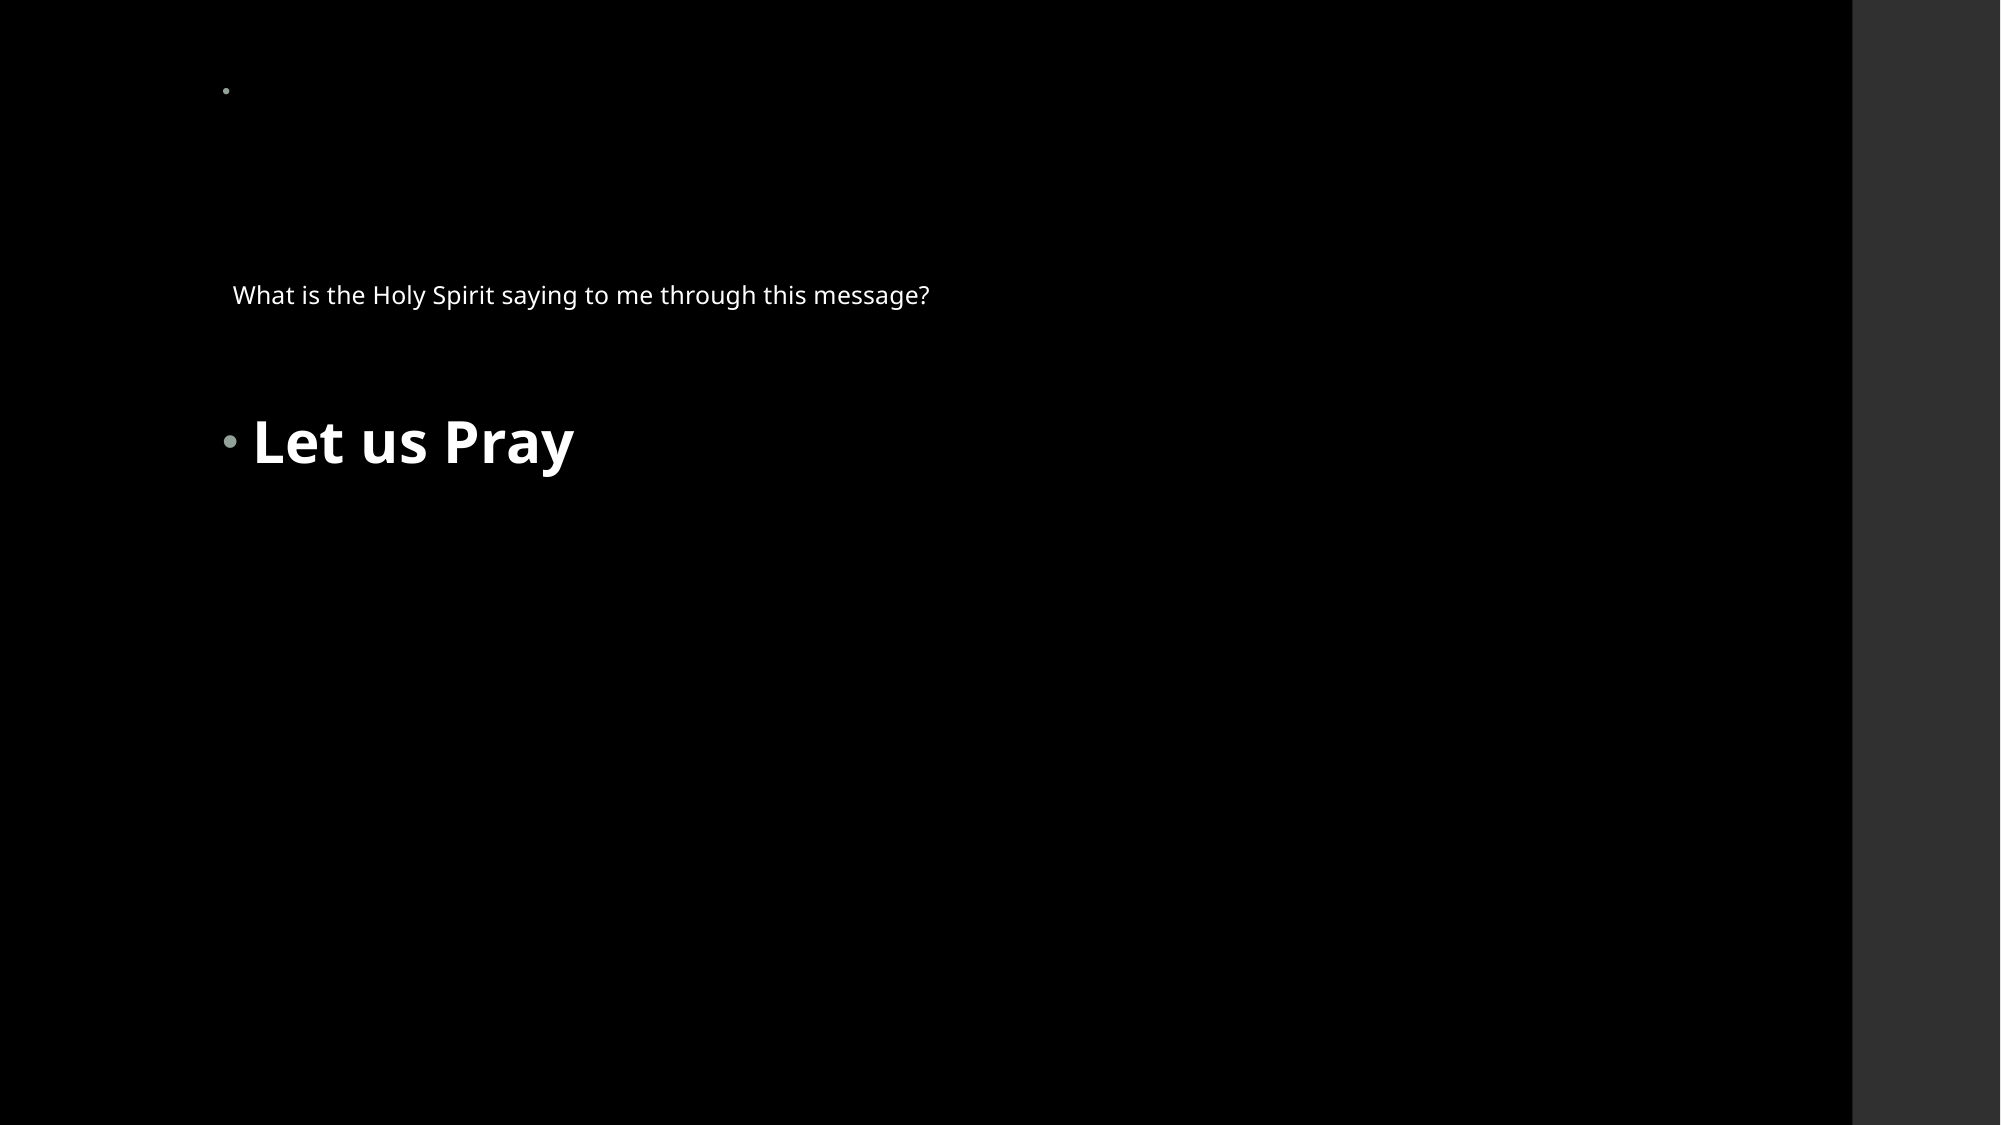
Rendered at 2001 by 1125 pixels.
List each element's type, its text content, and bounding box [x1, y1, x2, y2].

title What is the Holy Spirit saying to me through this message? [206, 60, 1797, 341]
list Let us Pray [206, 402, 1617, 1014]
